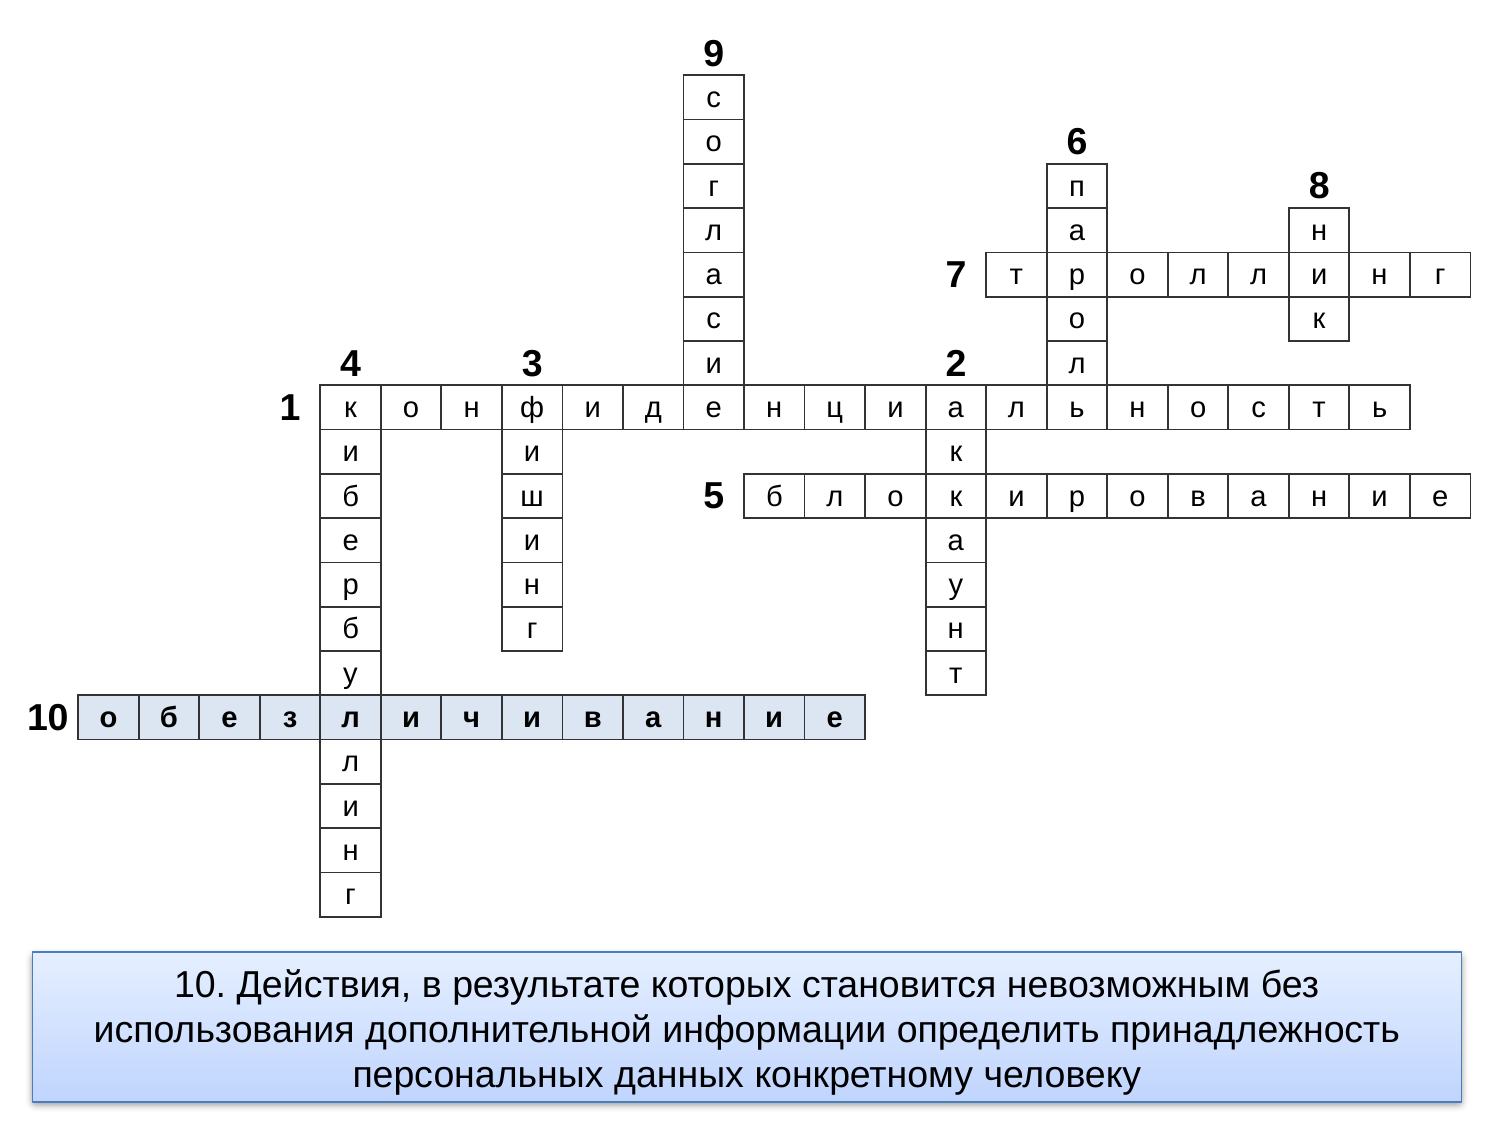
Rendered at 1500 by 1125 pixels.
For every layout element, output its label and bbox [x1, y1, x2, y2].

table_cell [1169, 475, 1227, 517]
table_cell [1169, 253, 1227, 296]
table_cell [1048, 386, 1106, 429]
table_cell [927, 475, 985, 517]
table_cell [1229, 253, 1288, 296]
table_cell [1048, 342, 1106, 384]
table_cell [321, 519, 380, 562]
table_cell [503, 430, 562, 473]
table_cell [927, 608, 985, 650]
table_cell [1048, 165, 1106, 207]
table_cell [805, 475, 864, 517]
table_cell [321, 563, 380, 606]
table_cell [1290, 253, 1348, 296]
table_cell [624, 386, 683, 429]
table_cell [866, 475, 925, 517]
table_cell [987, 253, 1046, 296]
table_cell [684, 253, 743, 296]
table_cell [321, 475, 380, 517]
table_cell [382, 430, 1470, 917]
table_cell [684, 76, 743, 119]
table_cell [503, 475, 562, 517]
table_cell [1229, 475, 1288, 517]
table_cell [745, 696, 804, 739]
table_cell [321, 386, 380, 429]
table_cell [18, 75, 683, 917]
table_cell [805, 696, 864, 739]
table_cell [684, 386, 743, 429]
table_cell [503, 608, 562, 650]
table_cell [503, 696, 562, 739]
table_cell [1169, 386, 1227, 429]
table_cell [79, 696, 138, 739]
table_cell [745, 386, 804, 429]
table_cell [1290, 386, 1348, 429]
table_cell [987, 386, 1046, 429]
table_cell [200, 696, 259, 739]
table_cell [503, 563, 562, 606]
table_cell [1290, 475, 1348, 517]
table_cell [1411, 253, 1470, 296]
table_cell [927, 563, 985, 606]
table_cell [684, 120, 743, 163]
table_cell [140, 696, 198, 739]
text_box [32, 951, 1462, 1103]
table_cell [684, 342, 743, 384]
table_cell [321, 652, 380, 694]
table_cell [1048, 253, 1106, 296]
table_cell [927, 430, 985, 473]
table_cell [684, 209, 743, 252]
table_cell [684, 165, 743, 207]
table_cell [1411, 475, 1470, 517]
table_header [18, 31, 1470, 75]
table_cell [442, 696, 501, 739]
table_cell [442, 386, 501, 429]
table_cell [987, 298, 1470, 473]
table_cell [321, 740, 380, 783]
table_cell [684, 696, 743, 739]
table_cell [382, 386, 440, 429]
table_cell [503, 519, 562, 562]
table_cell [321, 829, 380, 872]
table_cell [382, 696, 440, 739]
table_cell [927, 519, 985, 562]
table_cell [866, 386, 925, 429]
table_cell [987, 475, 1046, 517]
table_cell [503, 386, 562, 429]
table_cell [321, 785, 380, 827]
table_cell [563, 386, 622, 429]
table_cell [1290, 298, 1348, 340]
table_cell [261, 696, 319, 739]
table_cell [1048, 298, 1106, 340]
table_cell [321, 873, 380, 916]
table_cell [1350, 386, 1409, 429]
table_cell [1108, 253, 1167, 296]
table_cell [1350, 253, 1409, 296]
table_cell [321, 608, 380, 650]
table_cell [563, 696, 622, 739]
table_cell [927, 652, 985, 694]
table_cell [1350, 475, 1409, 517]
table_cell [1290, 209, 1348, 252]
table_cell [745, 475, 804, 517]
table_cell [321, 430, 380, 473]
table_cell [624, 696, 683, 739]
table_cell [1048, 209, 1106, 252]
table_cell [1108, 386, 1167, 429]
table_cell [805, 386, 864, 429]
table_cell [1229, 386, 1288, 429]
table_cell [321, 696, 380, 739]
table_cell [745, 75, 1470, 384]
table_cell [1108, 475, 1167, 517]
table_cell [927, 386, 985, 429]
table_cell [684, 298, 743, 340]
table_cell [1048, 475, 1106, 517]
